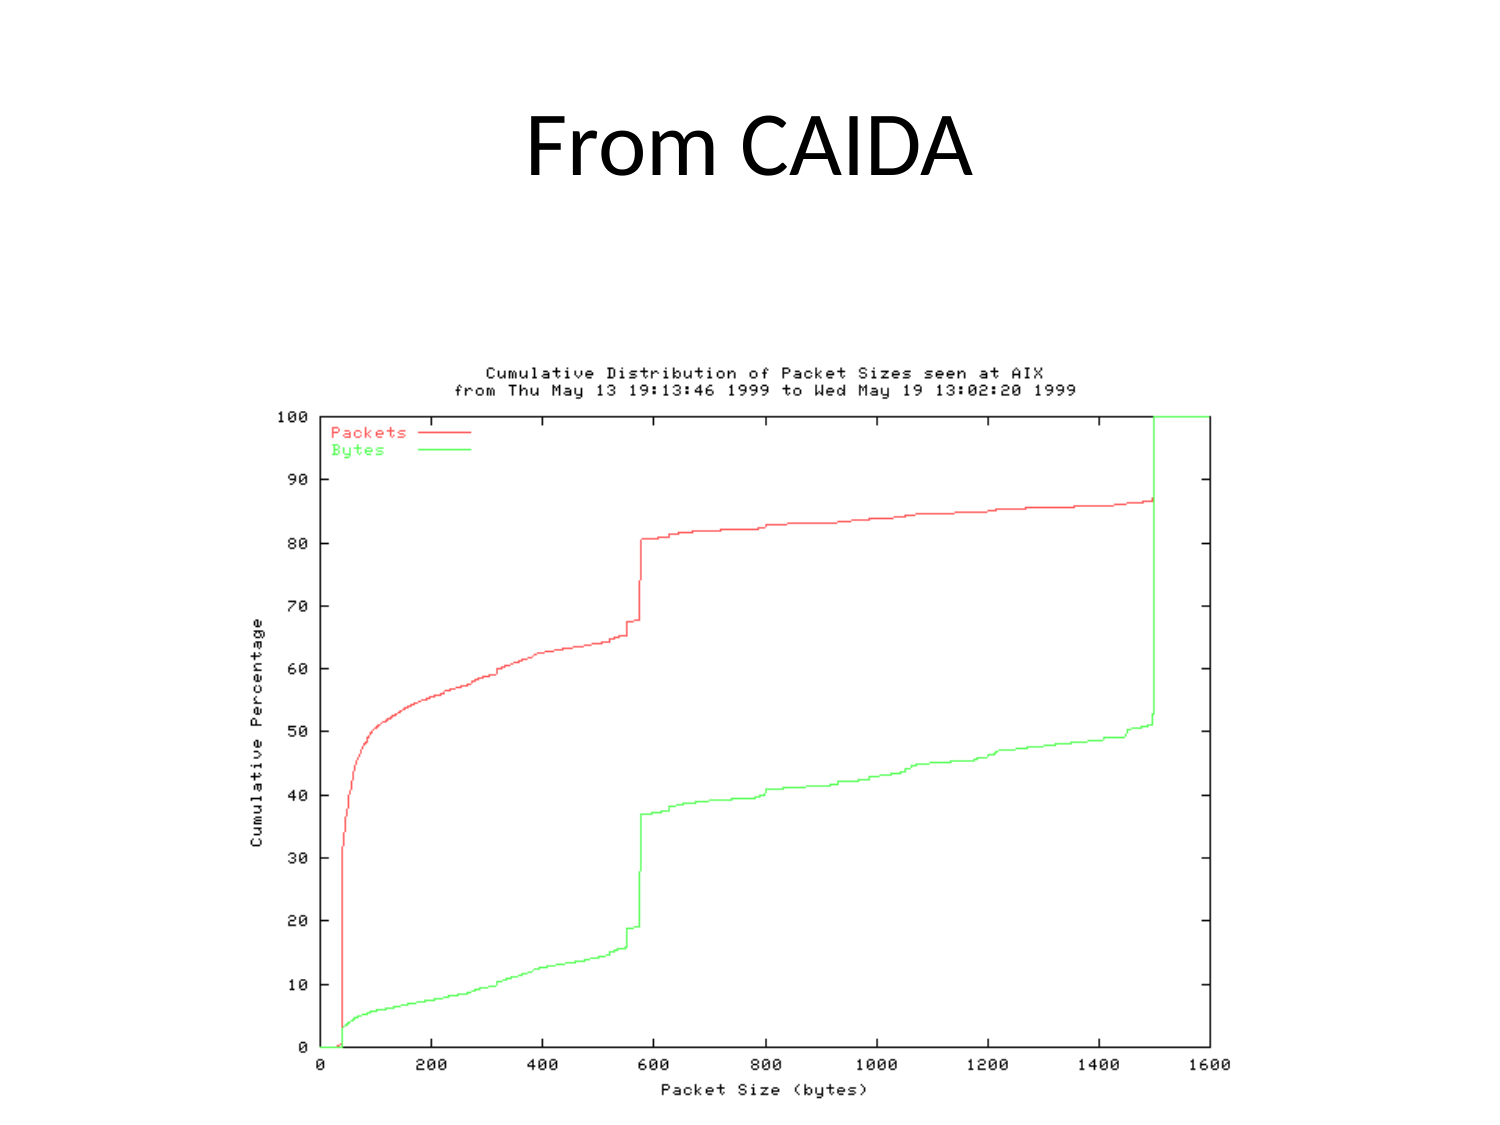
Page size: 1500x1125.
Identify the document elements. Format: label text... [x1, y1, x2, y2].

picture [239, 349, 1241, 1101]
title From CAIDA [75, 45, 1425, 233]
